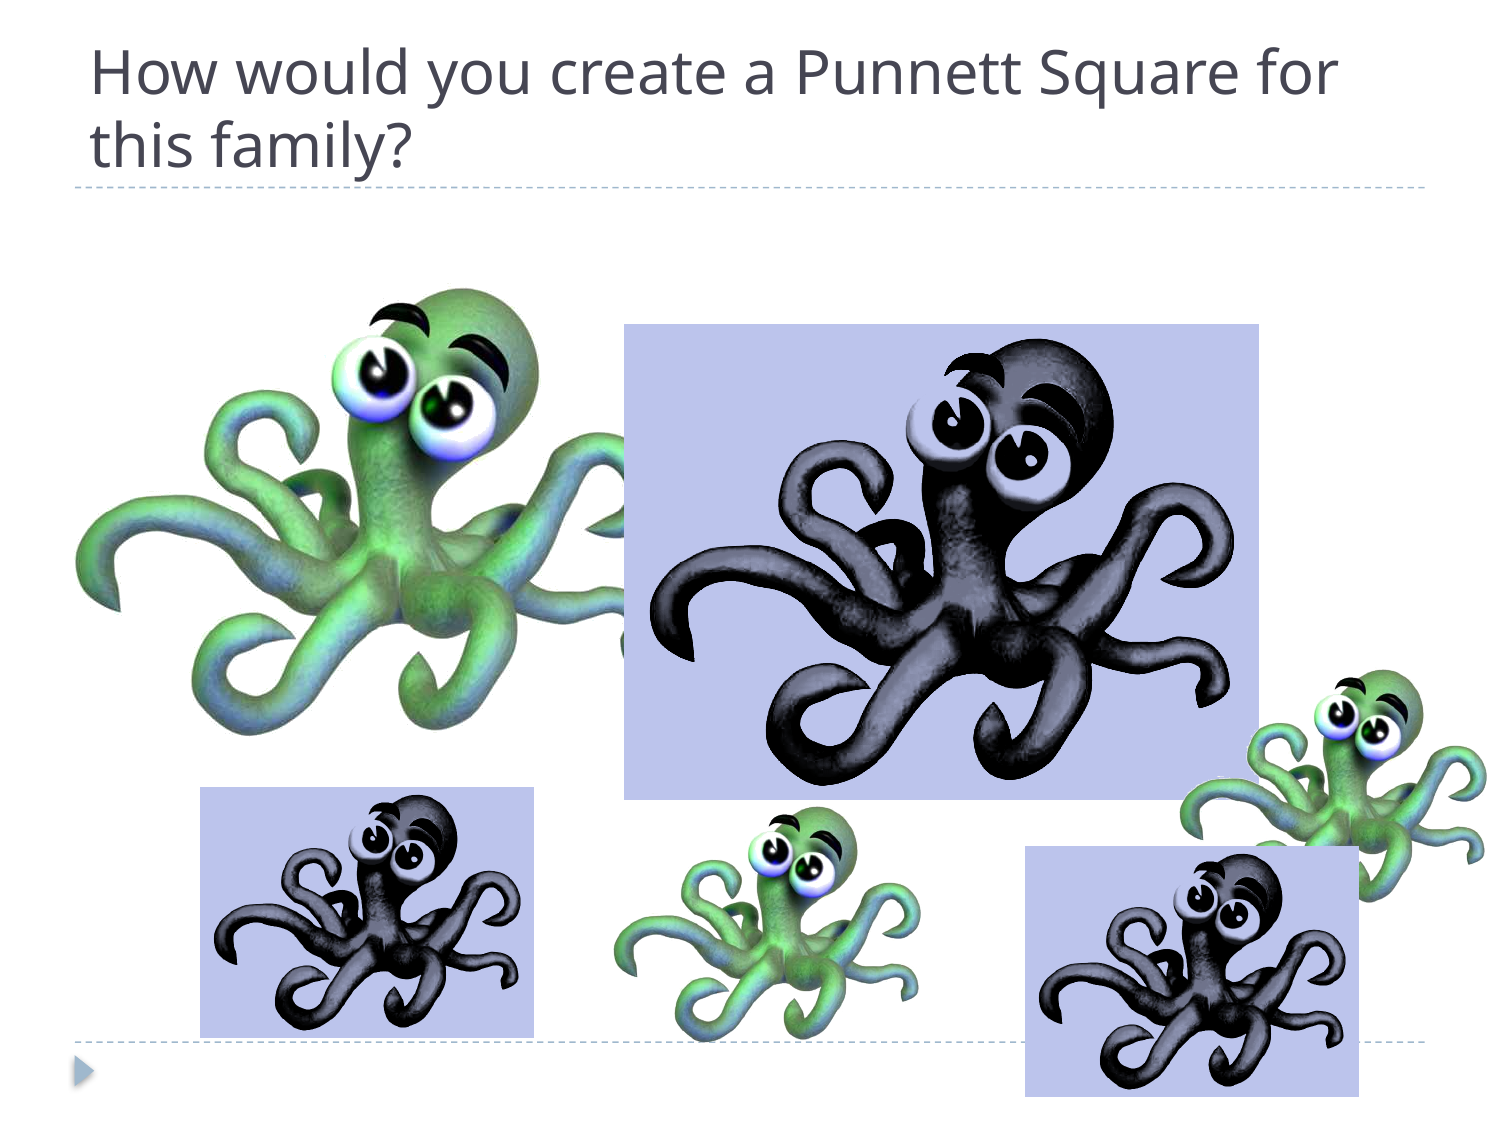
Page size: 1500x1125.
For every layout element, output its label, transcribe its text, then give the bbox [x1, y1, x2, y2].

title How would you create a Punnett Square for this family? [75, 24, 1425, 188]
picture [199, 787, 534, 1038]
picture [49, 274, 1500, 1098]
